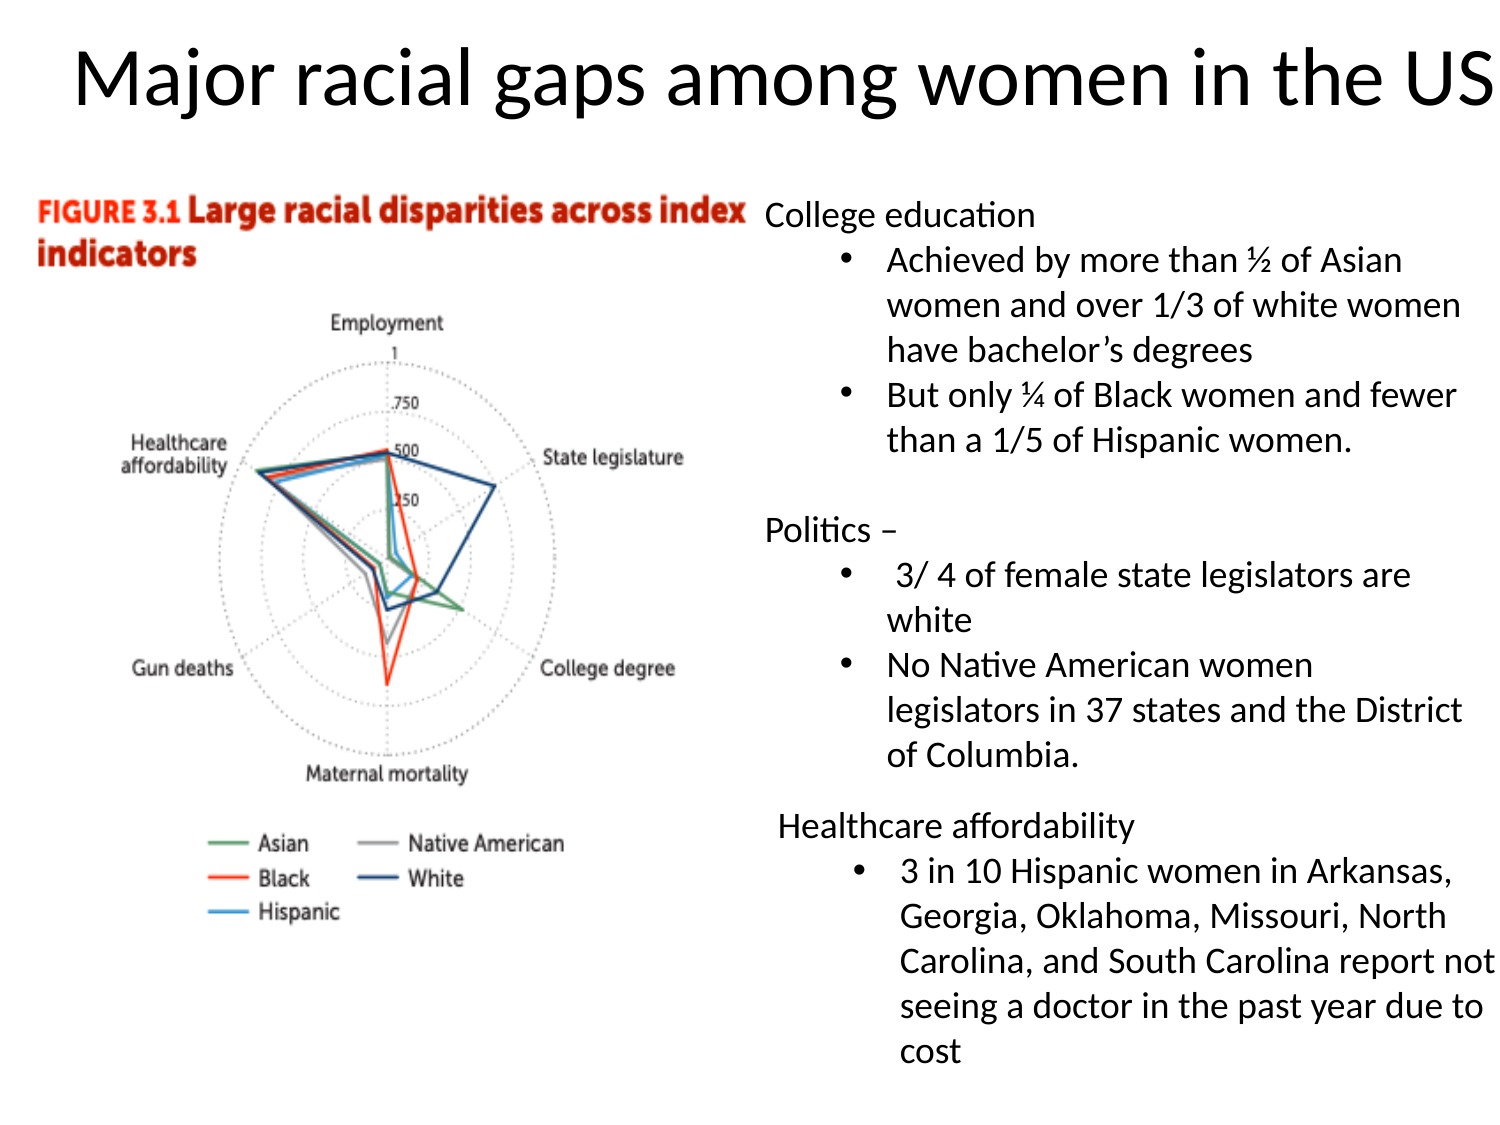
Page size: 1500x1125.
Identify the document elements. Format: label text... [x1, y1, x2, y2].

text_box College education Achieved by more than ½ of Asian women and over 1/3 of white women have bachelor’s degrees But only ¼ of Black women and fewer than a 1/5 of Hispanic women. Politics – 3/ 4 of female state legislators are white No Native American women legislators in 37 states and the District of Columbia. [769, 182, 1488, 794]
text_box Healthcare affordability 3 in 10 Hispanic women in Arkansas, Georgia, Oklahoma, Missouri, North Carolina, and South Carolina report not seeing a doctor in the past year due to cost [763, 794, 1500, 1079]
picture [23, 182, 769, 943]
text_box Major racial gaps among women in the US [57, 14, 1500, 130]
